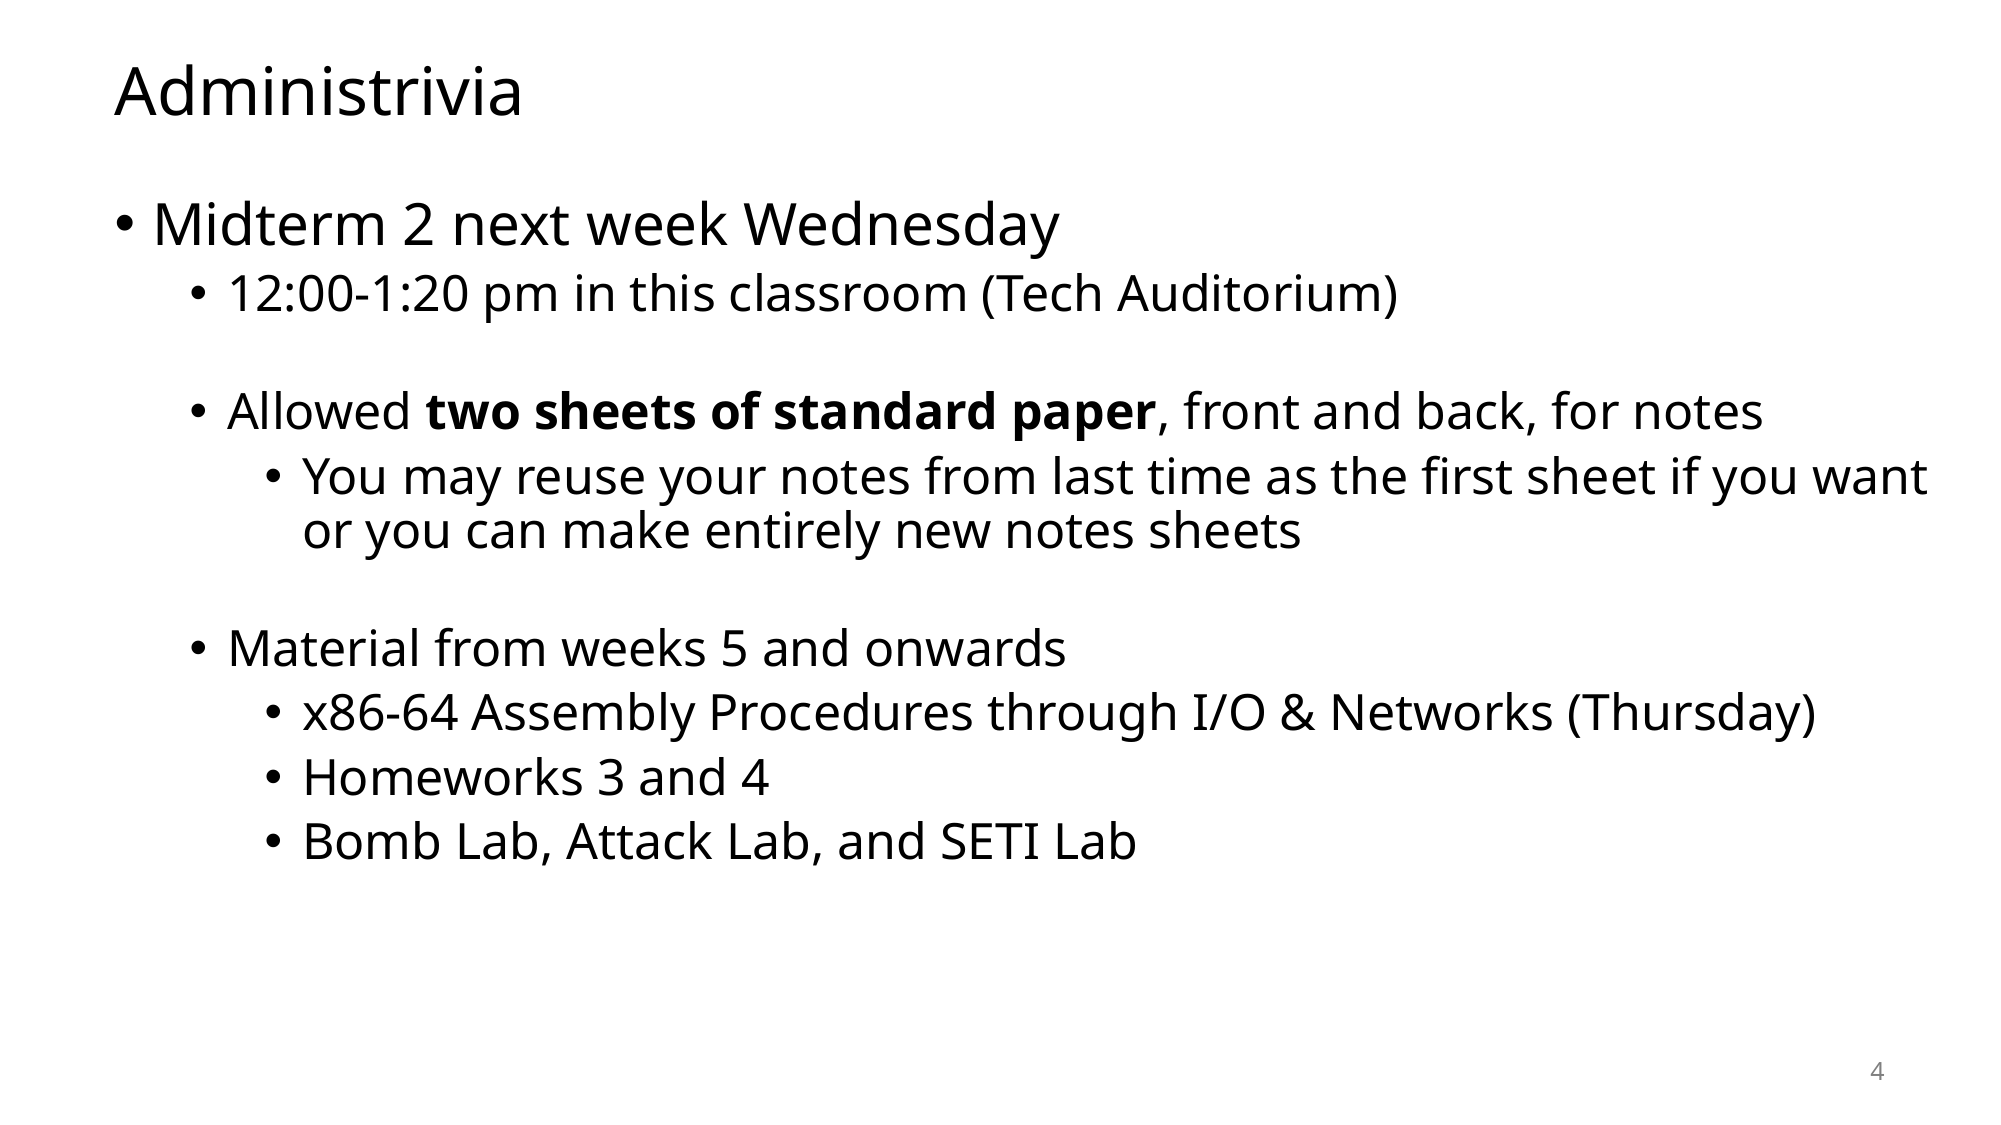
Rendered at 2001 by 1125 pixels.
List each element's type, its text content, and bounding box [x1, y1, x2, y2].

title Administrivia [99, 37, 1900, 150]
list Midterm 2 next week Wednesday 12:00-1:20 pm in this classroom (Tech Auditorium) Allowed two sheets of standard paper, front and back, for notes You may reuse your notes from last time as the first sheet if you want or you can make entirely new notes sheets Material from weeks 5 and onwards x86-64 Assembly Procedures through I/O & Networks (Thursday) Homeworks 3 and 4 Bomb Lab, Attack Lab, and SETI Lab [99, 187, 1946, 1013]
slide_number 4 [1749, 1042, 1900, 1103]
